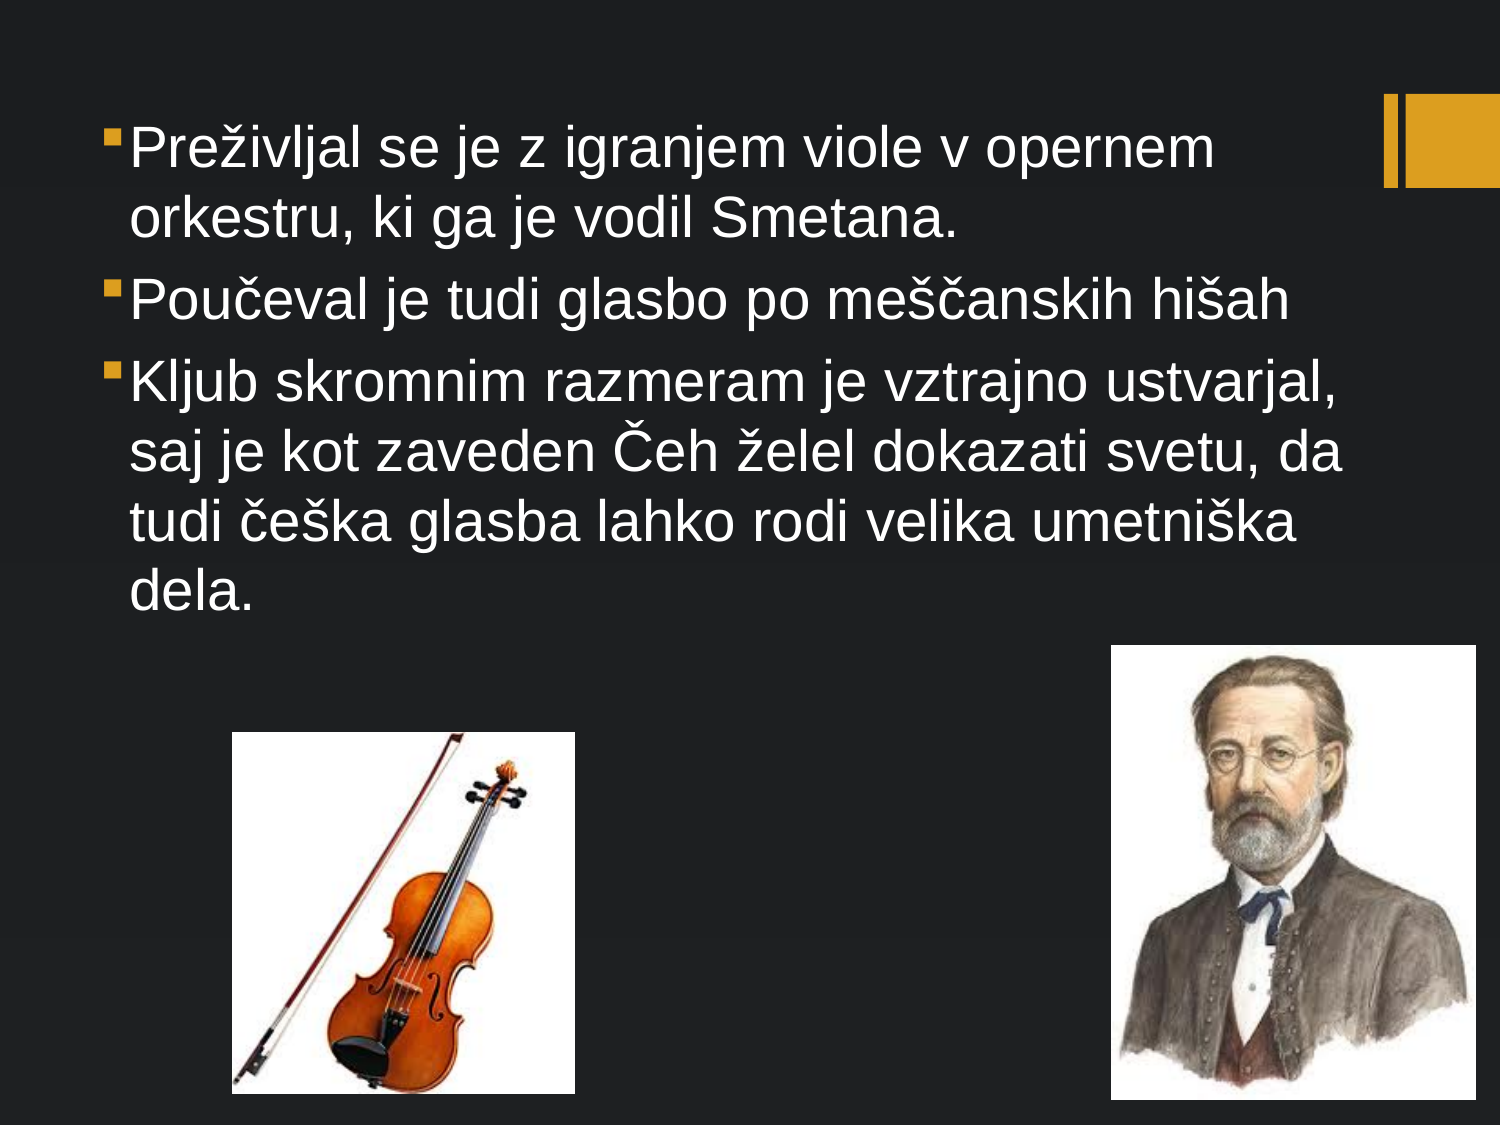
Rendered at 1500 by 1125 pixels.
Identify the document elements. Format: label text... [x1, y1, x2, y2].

list Preživljal se je z igranjem viole v opernem orkestru, ki ga je vodil Smetana. Poučeval je tudi glasbo po meščanskih hišah Kljub skromnim razmeram je vztrajno ustvarjal, saj je kot zaveden Čeh želel dokazati svetu, da tudi češka glasba lahko rodi velika umetniška dela. [76, 101, 1427, 845]
picture [1111, 644, 1476, 1100]
picture [231, 732, 576, 1095]
